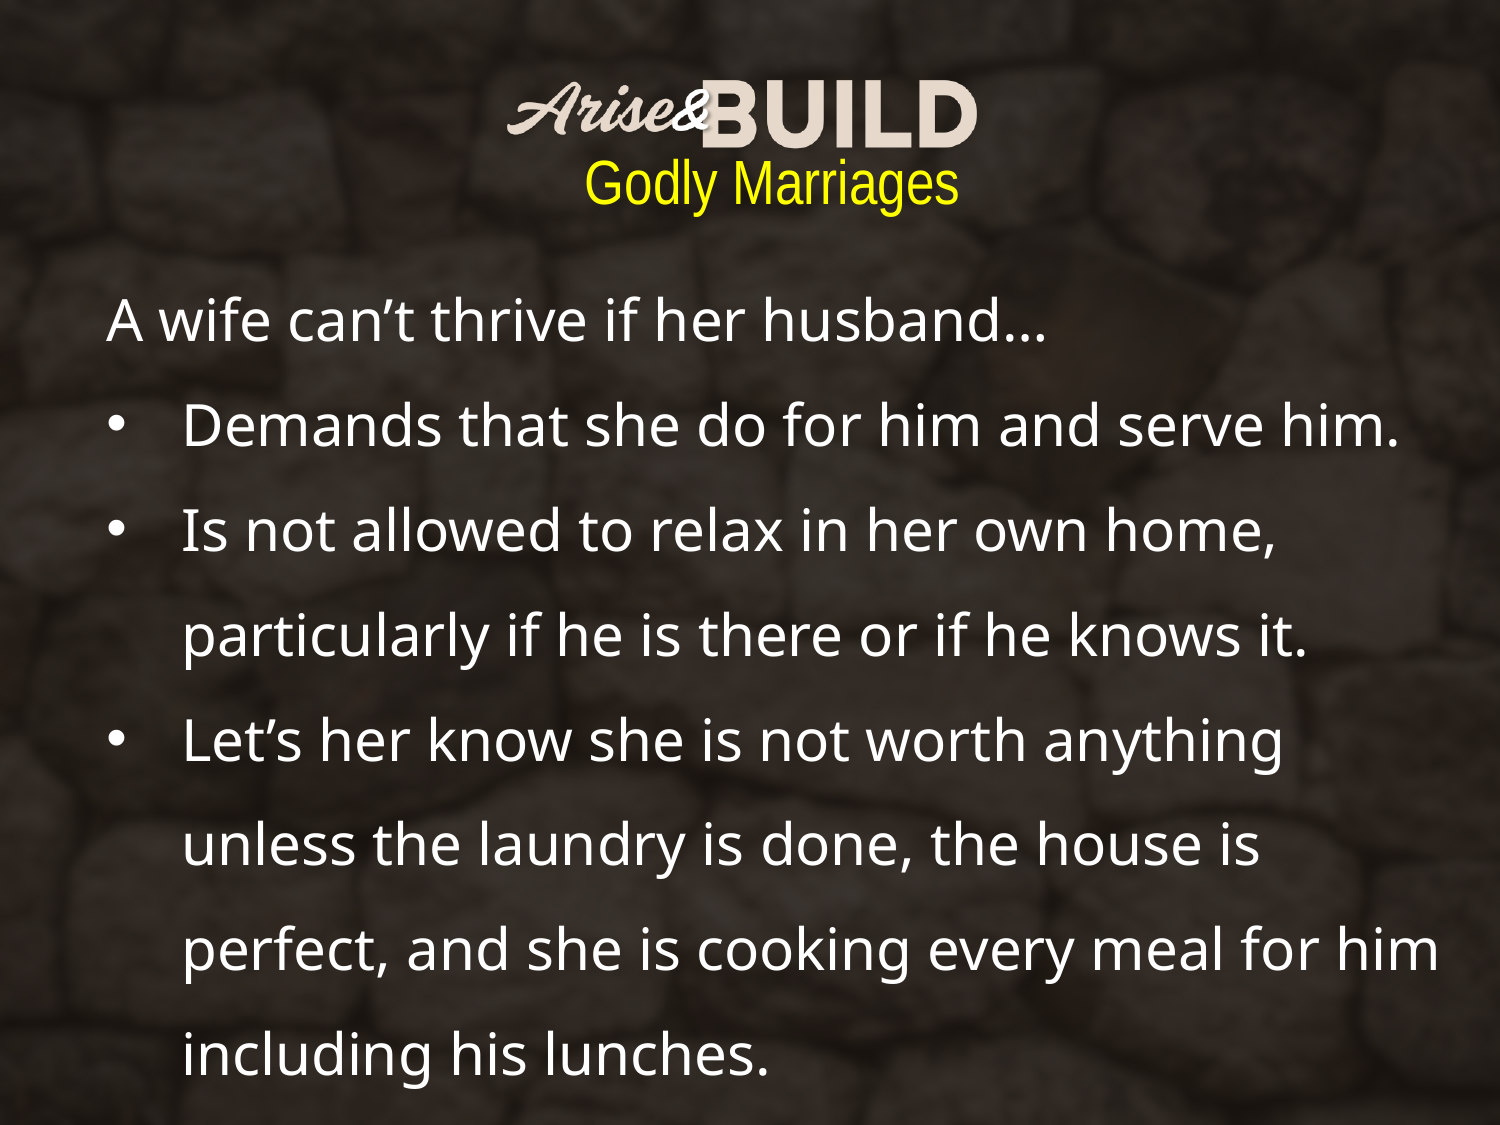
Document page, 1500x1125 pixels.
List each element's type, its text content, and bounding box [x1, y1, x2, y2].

text_box A wife can’t thrive if her husband… Demands that she do for him and serve him. Is not allowed to relax in her own home, particularly if he is there or if he knows it. Let’s her know she is not worth anything unless the laundry is done, the house is perfect, and she is cooking every meal for him including his lunches. [16, 240, 1478, 1095]
picture [0, 0, 1500, 1125]
text_box Godly Marriages [470, 134, 1075, 224]
